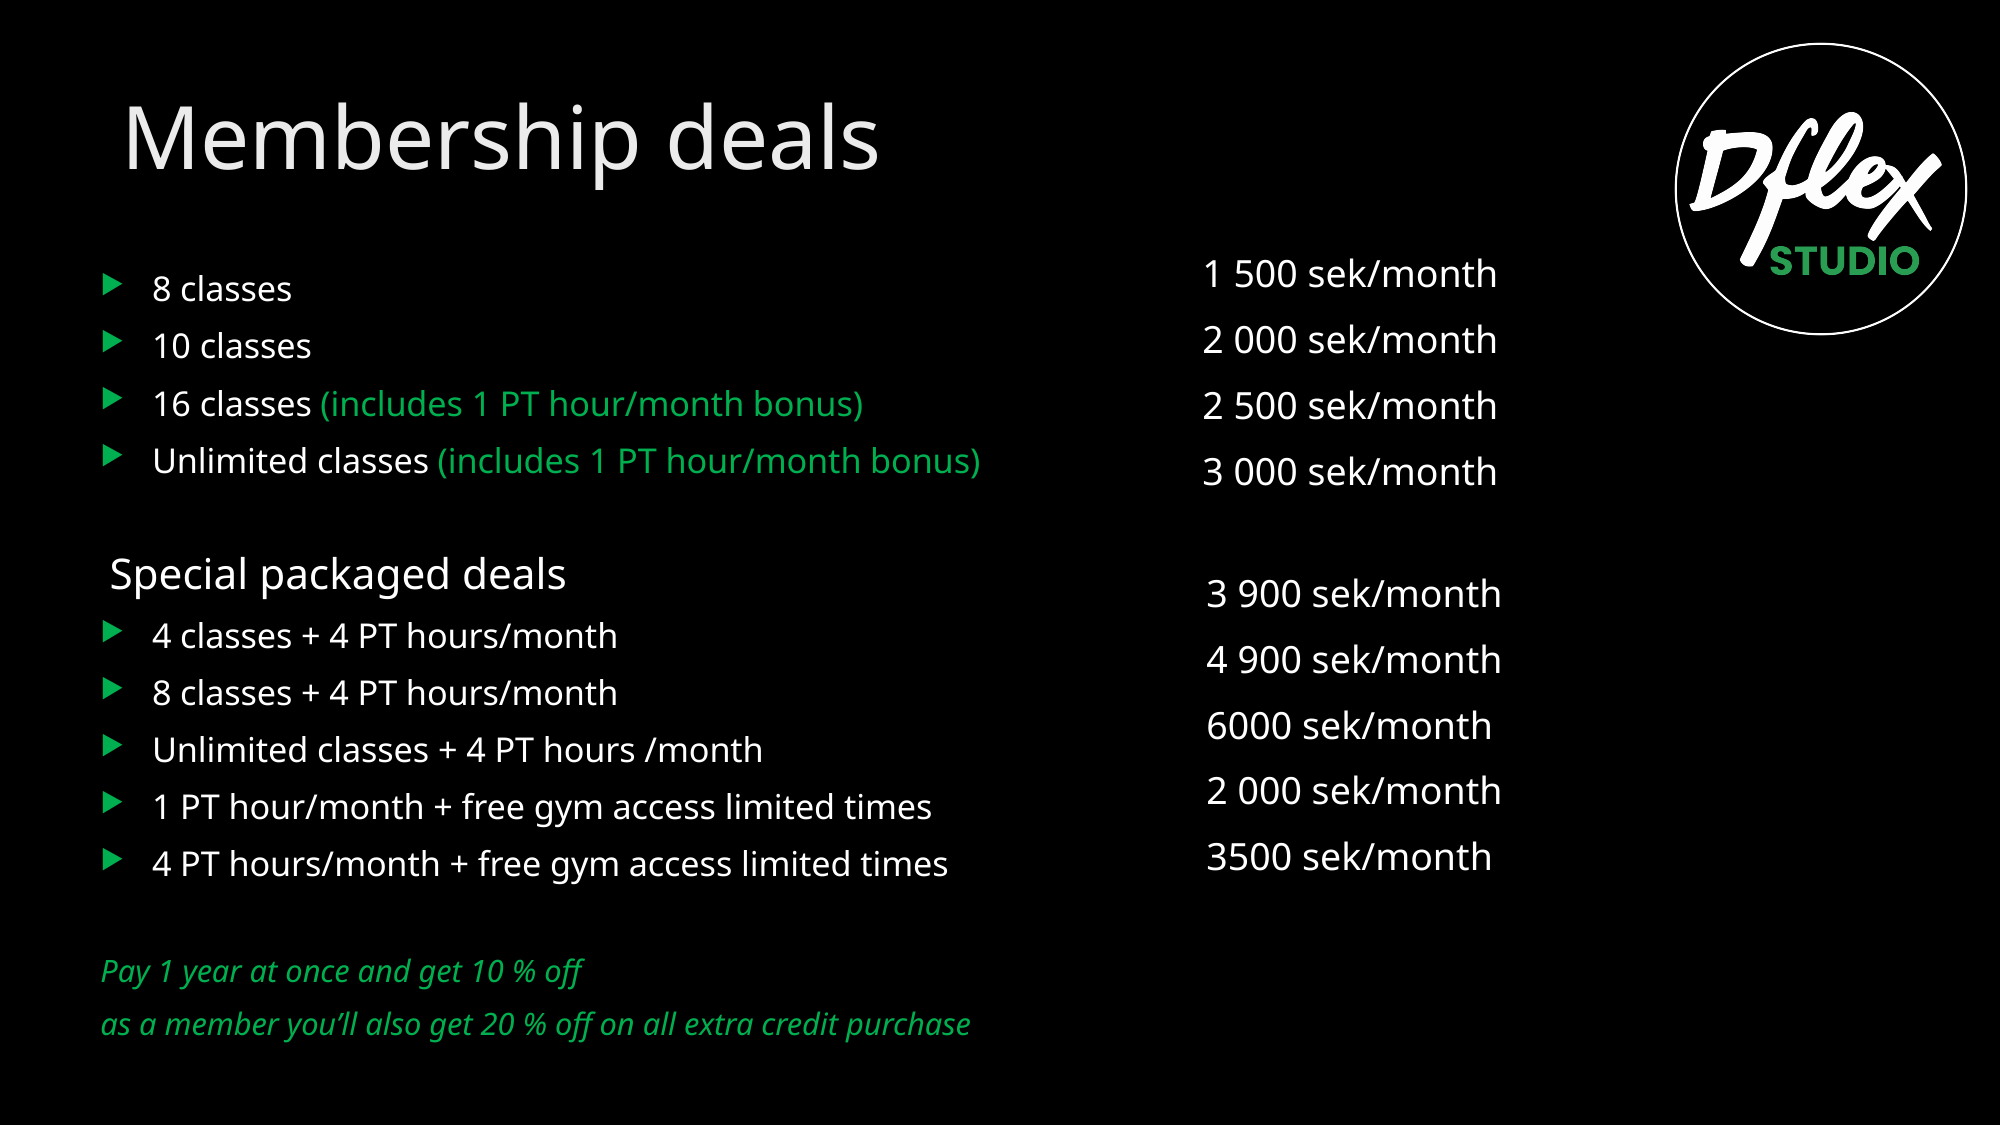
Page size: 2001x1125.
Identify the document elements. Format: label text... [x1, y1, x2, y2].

text_box 3 900 sek/month 4 900 sek/month 6000 sek/month 2 000 sek/month 3500 sek/month [1191, 562, 1786, 1125]
title Membership deals [106, 74, 1649, 260]
picture [1663, 31, 1979, 347]
list 8 classes 10 classes 16 classes (includes 1 PT hour/month bonus) Unlimited classes (includes 1 PT hour/month bonus) Special packaged deals 4 classes + 4 PT hours/month 8 classes + 4 PT hours/month Unlimited classes + 4 PT hours /month 1 PT hour/month + free gym access limited times 4 PT hours/month + free gym access limited times Pay 1 year at once and get 10 % off as a member you’ll also get 20 % off on all extra credit purchase [85, 260, 1527, 1051]
text_box 1 500 sek/month 2 000 sek/month 2 500 sek/month 3 000 sek/month [1187, 242, 1822, 524]
